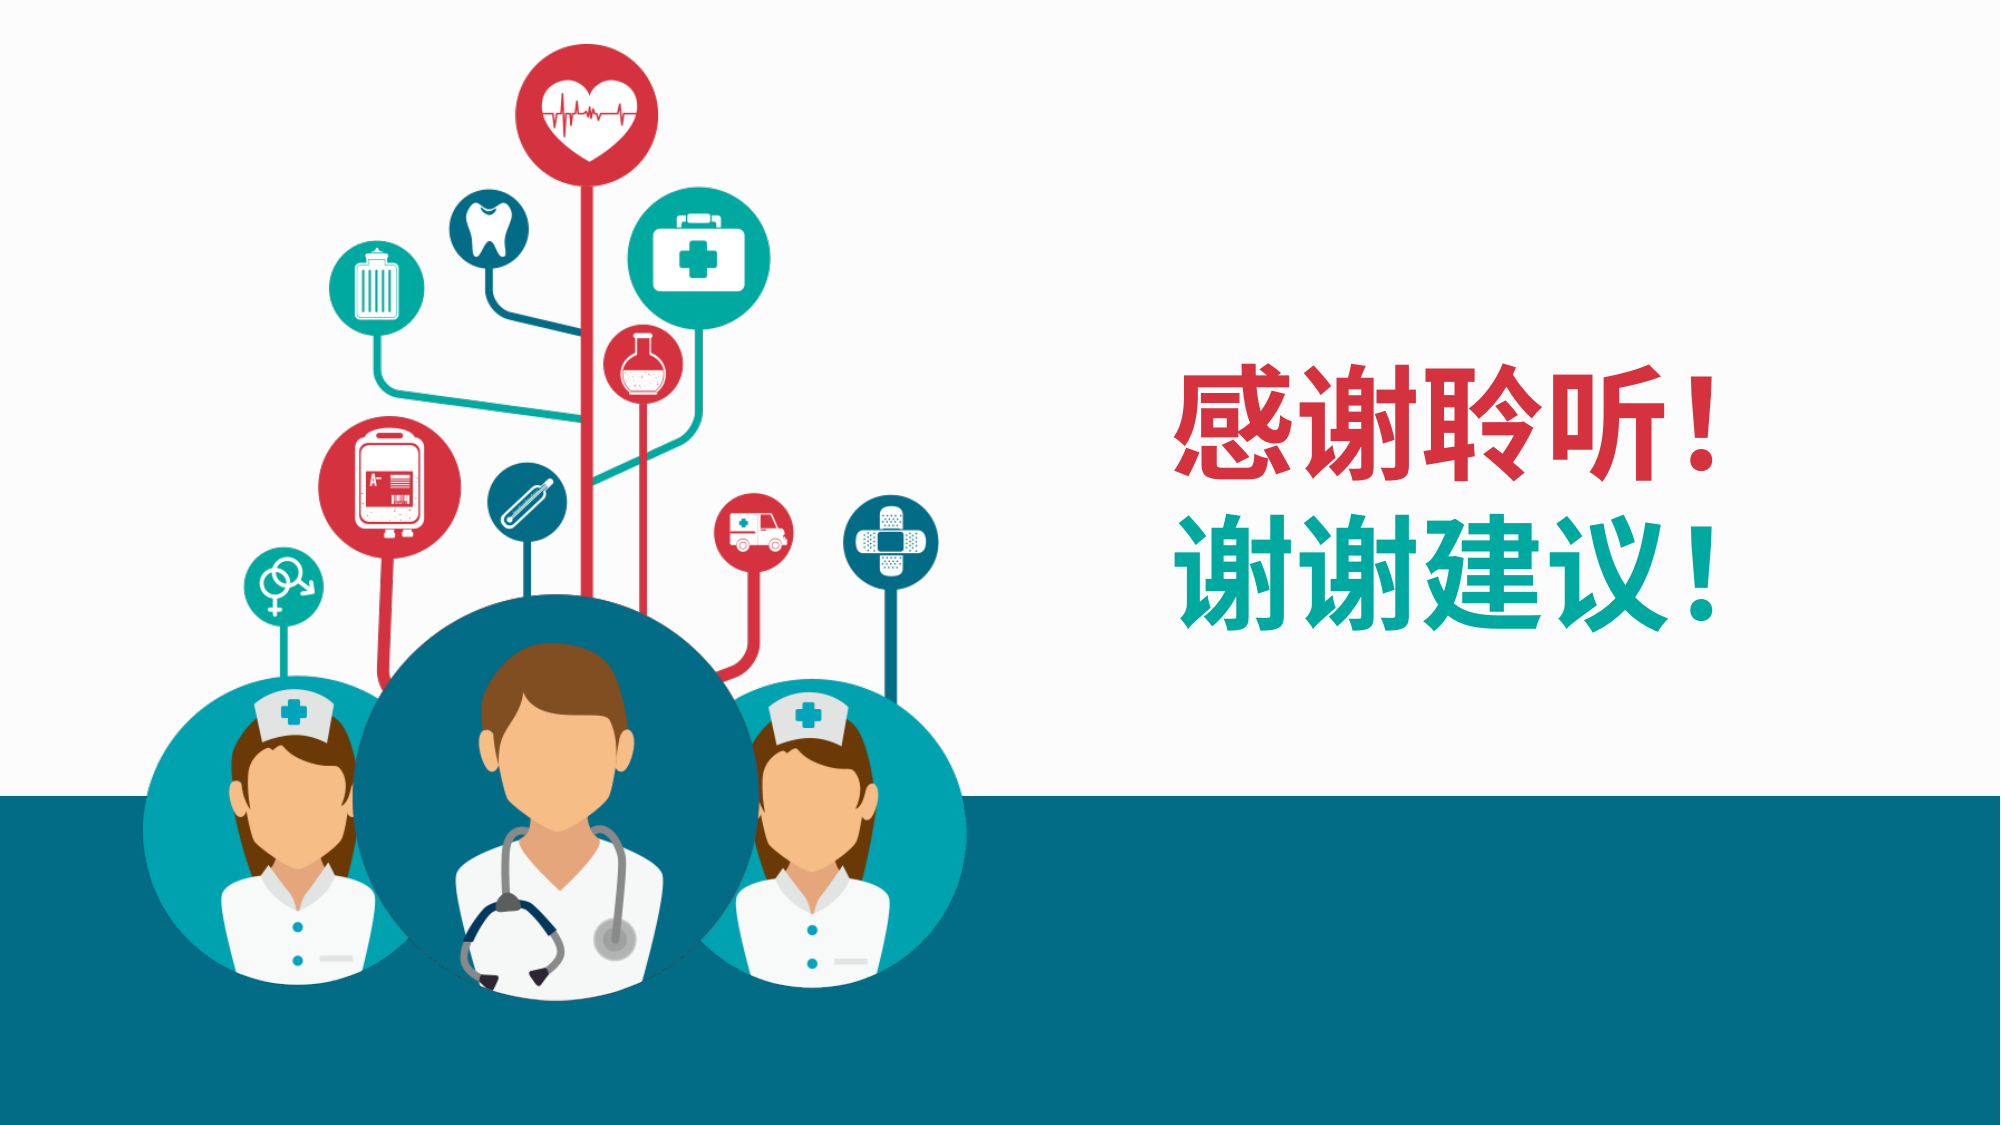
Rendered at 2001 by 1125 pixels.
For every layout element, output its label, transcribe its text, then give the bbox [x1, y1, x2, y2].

picture [501, 479, 553, 529]
text_box [0, 795, 2000, 1125]
picture [456, 643, 663, 1000]
text_box 感谢聆听！ 谢谢建议！ [1155, 337, 1811, 653]
picture [143, 44, 967, 988]
